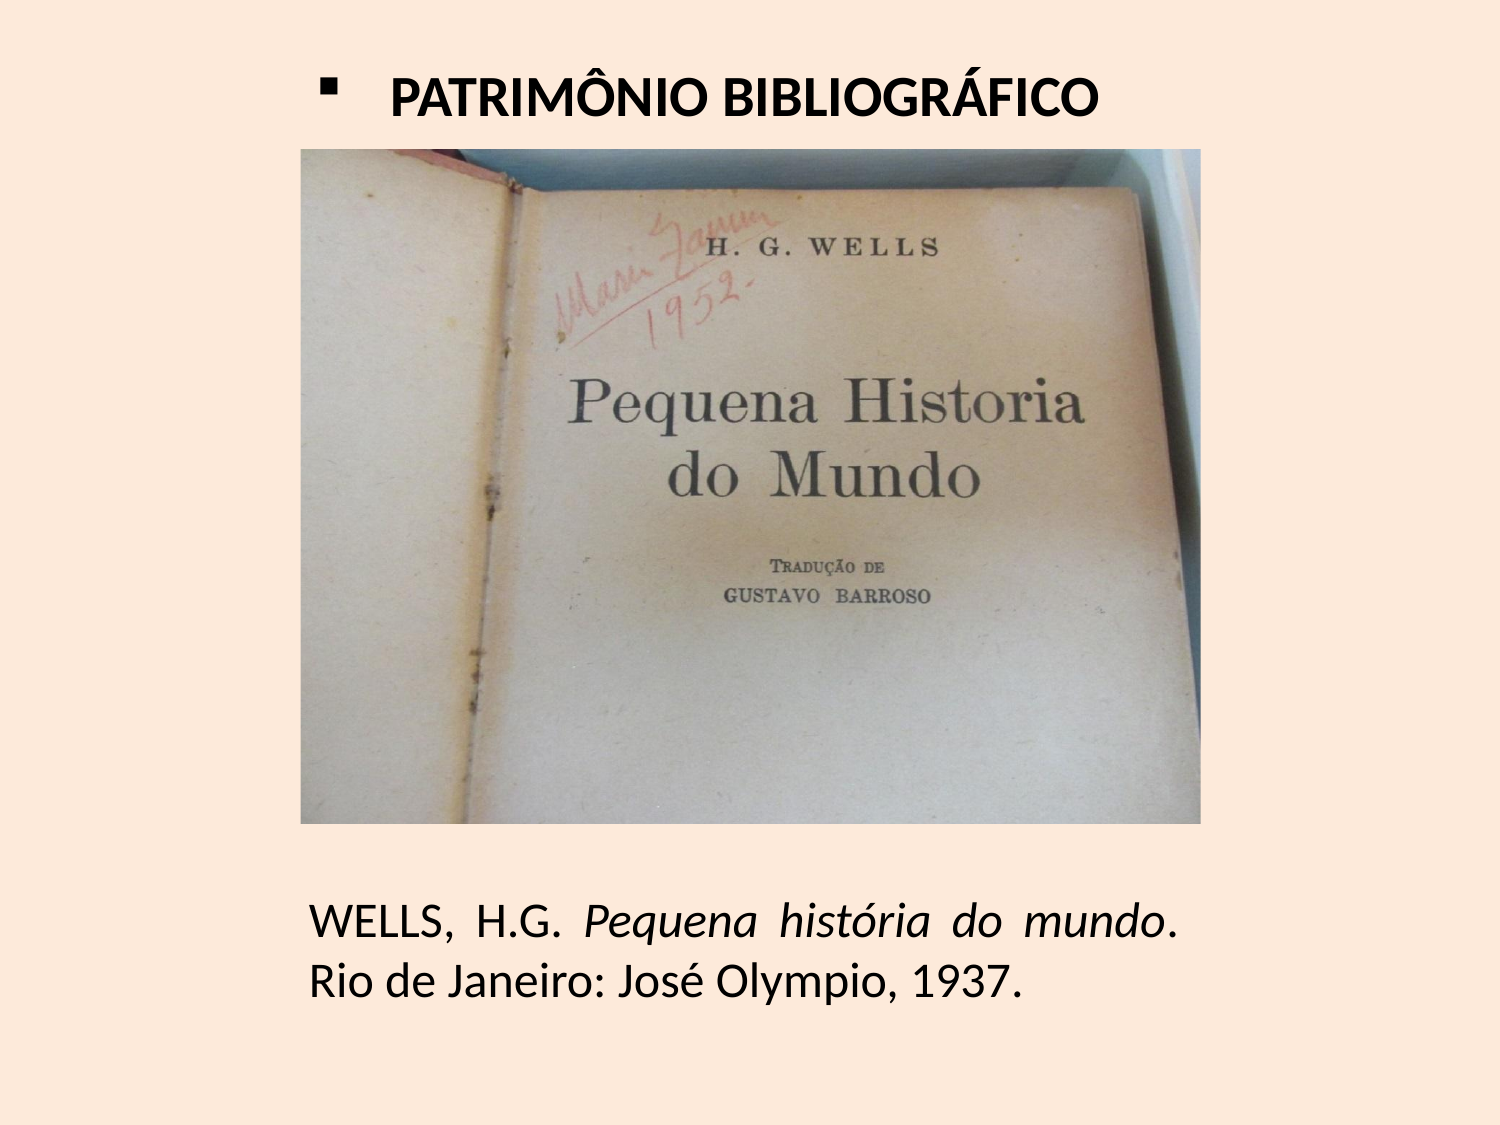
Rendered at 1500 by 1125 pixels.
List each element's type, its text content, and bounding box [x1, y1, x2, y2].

list WELLS, H.G. Pequena história do mundo. Rio de Janeiro: José Olympio, 1937. [294, 880, 1194, 1013]
title Patrimônio bibliográfico [300, 42, 1201, 136]
picture [300, 148, 1201, 825]
